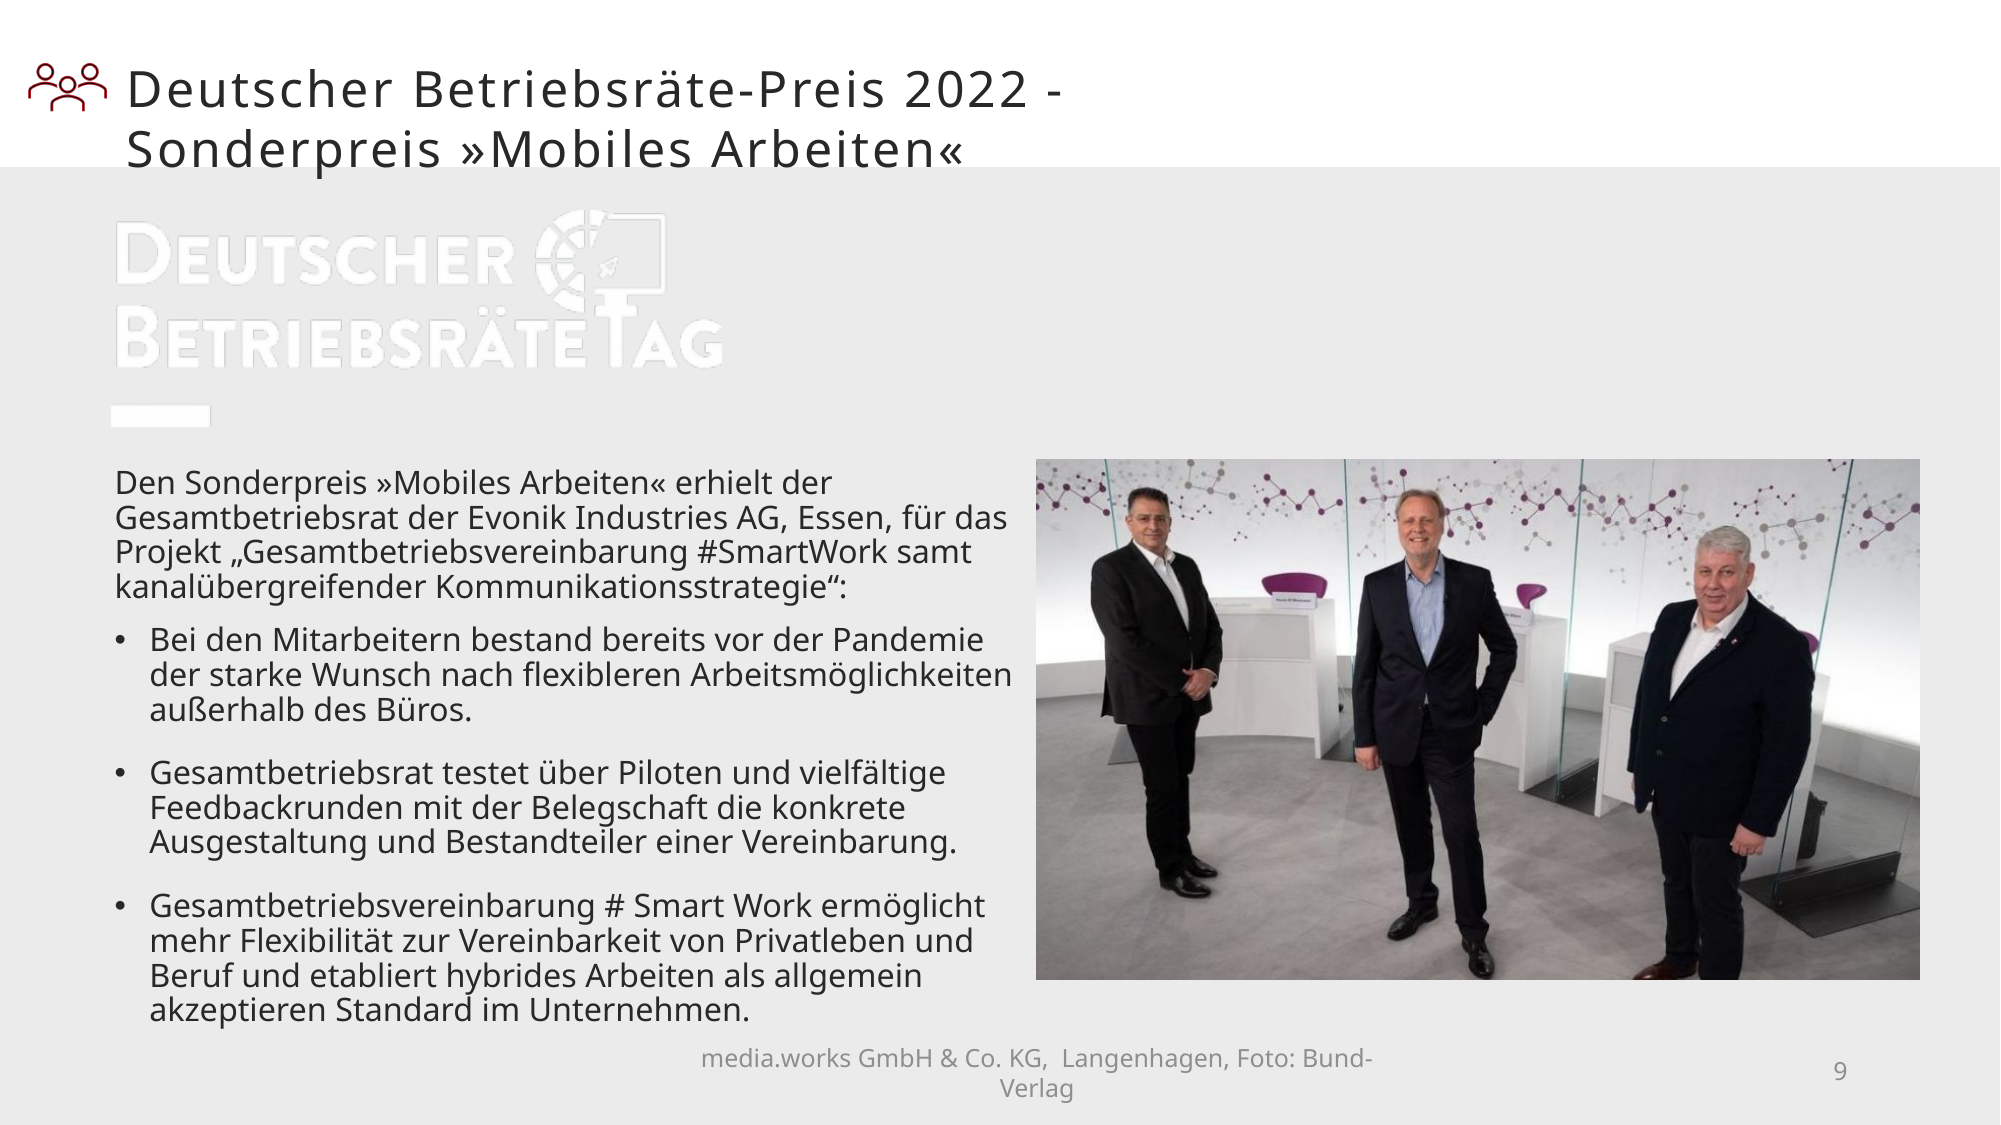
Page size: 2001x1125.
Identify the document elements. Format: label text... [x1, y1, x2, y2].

slide_number 9 [1412, 1042, 1863, 1103]
picture [22, 43, 112, 132]
picture [111, 210, 722, 427]
footer media.works GmbH & Co. KG, Langenhagen, Foto: Bund-Verlag [662, 1042, 1412, 1103]
list Den Sonderpreis »Mobiles Arbeiten« erhielt der Gesamtbetriebsrat der Evonik Industries AG, Essen, für das Projekt „Gesamtbetriebsvereinbarung #SmartWork samt kanalübergreifender Kommunikationsstrategie“: Bei den Mitarbeitern bestand bereits vor der Pandemie der starke Wunsch nach flexibleren Arbeitsmöglichkeiten außerhalb des Büros. Gesamtbetriebsrat testet über Piloten und vielfältige Feedbackrunden mit der Belegschaft die konkrete Ausgestaltung und Bestandteiler einer Vereinbarung. Gesamtbetriebsvereinbarung # Smart Work ermöglicht mehr Flexibilität zur Vereinbarkeit von Privatleben und Beruf und etabliert hybrides Arbeiten als allgemein akzeptieren Standard im Unternehmen. [99, 459, 1037, 1043]
picture [1036, 459, 1920, 980]
text_box Deutscher Betriebsräte-Preis 2022 - Sonderpreis »Mobiles Arbeiten« [111, 49, 1296, 185]
